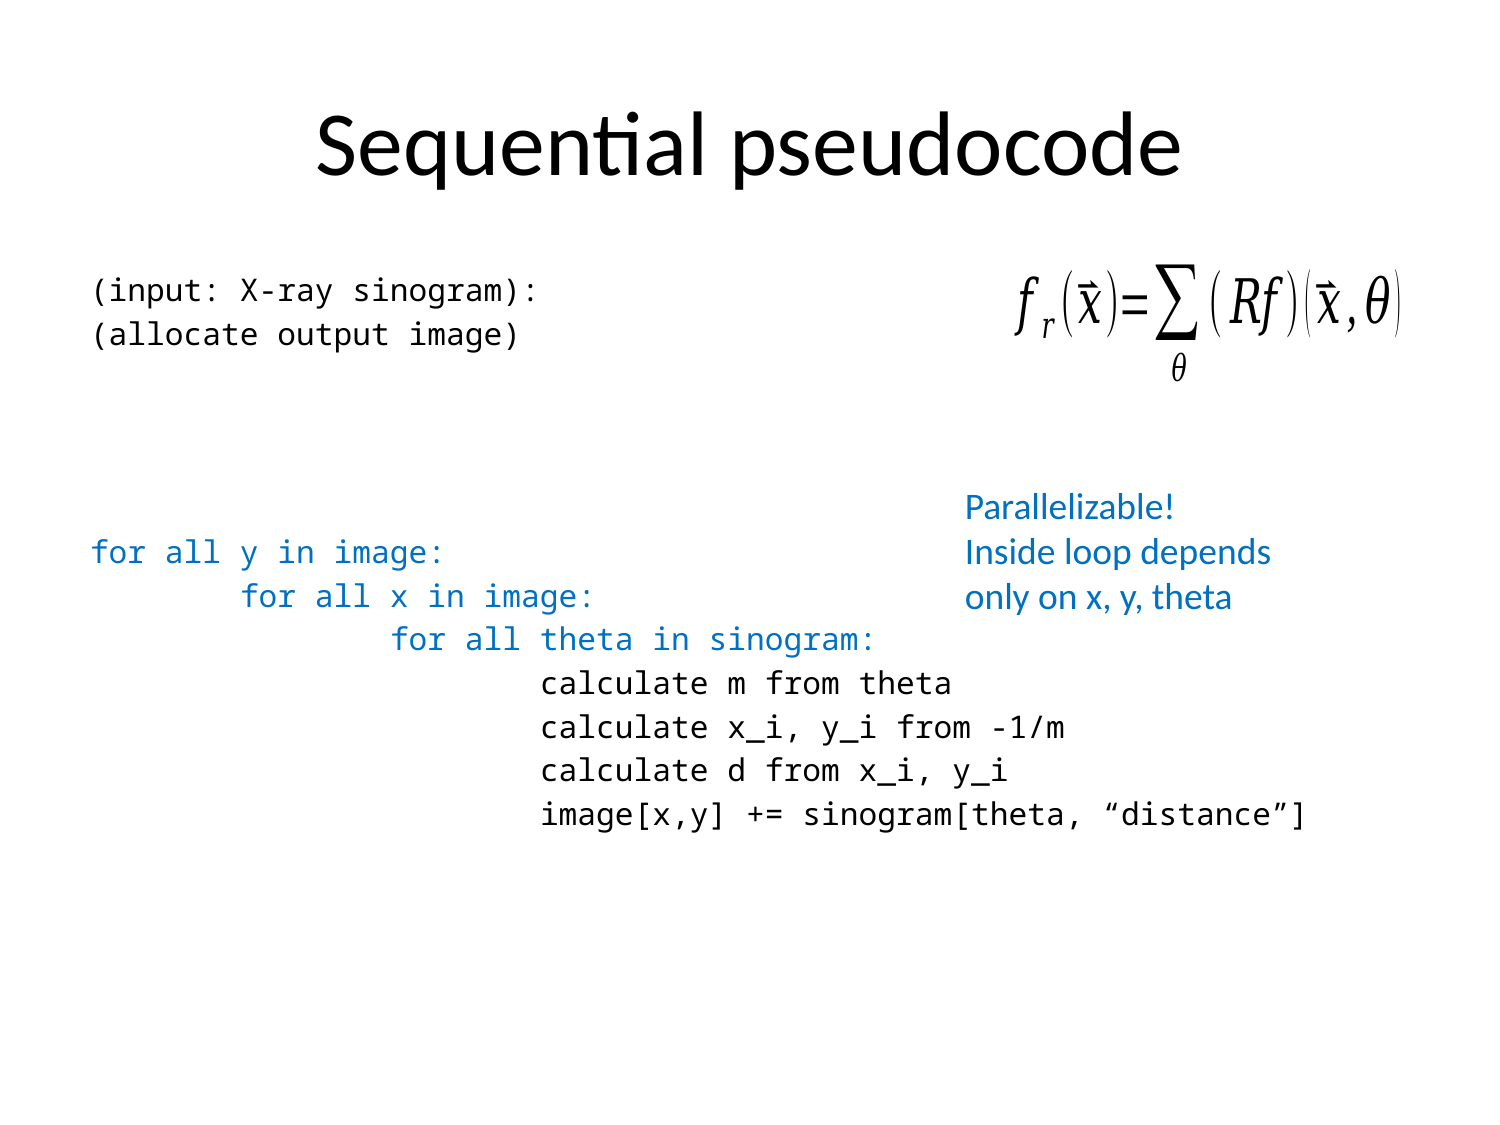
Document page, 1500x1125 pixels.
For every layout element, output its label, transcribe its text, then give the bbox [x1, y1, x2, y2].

list (input: X-ray sinogram): (allocate output image) for all y in image: for all x in image: for all theta in sinogram: calculate m from theta calculate x_i, y_i from -1/m calculate d from x_i, y_i image[x,y] += sinogram[theta, “distance”] [75, 262, 1425, 1005]
text_box Parallelizable! Inside loop depends only on x, y, theta [949, 474, 1325, 625]
title Sequential pseudocode [75, 45, 1425, 233]
